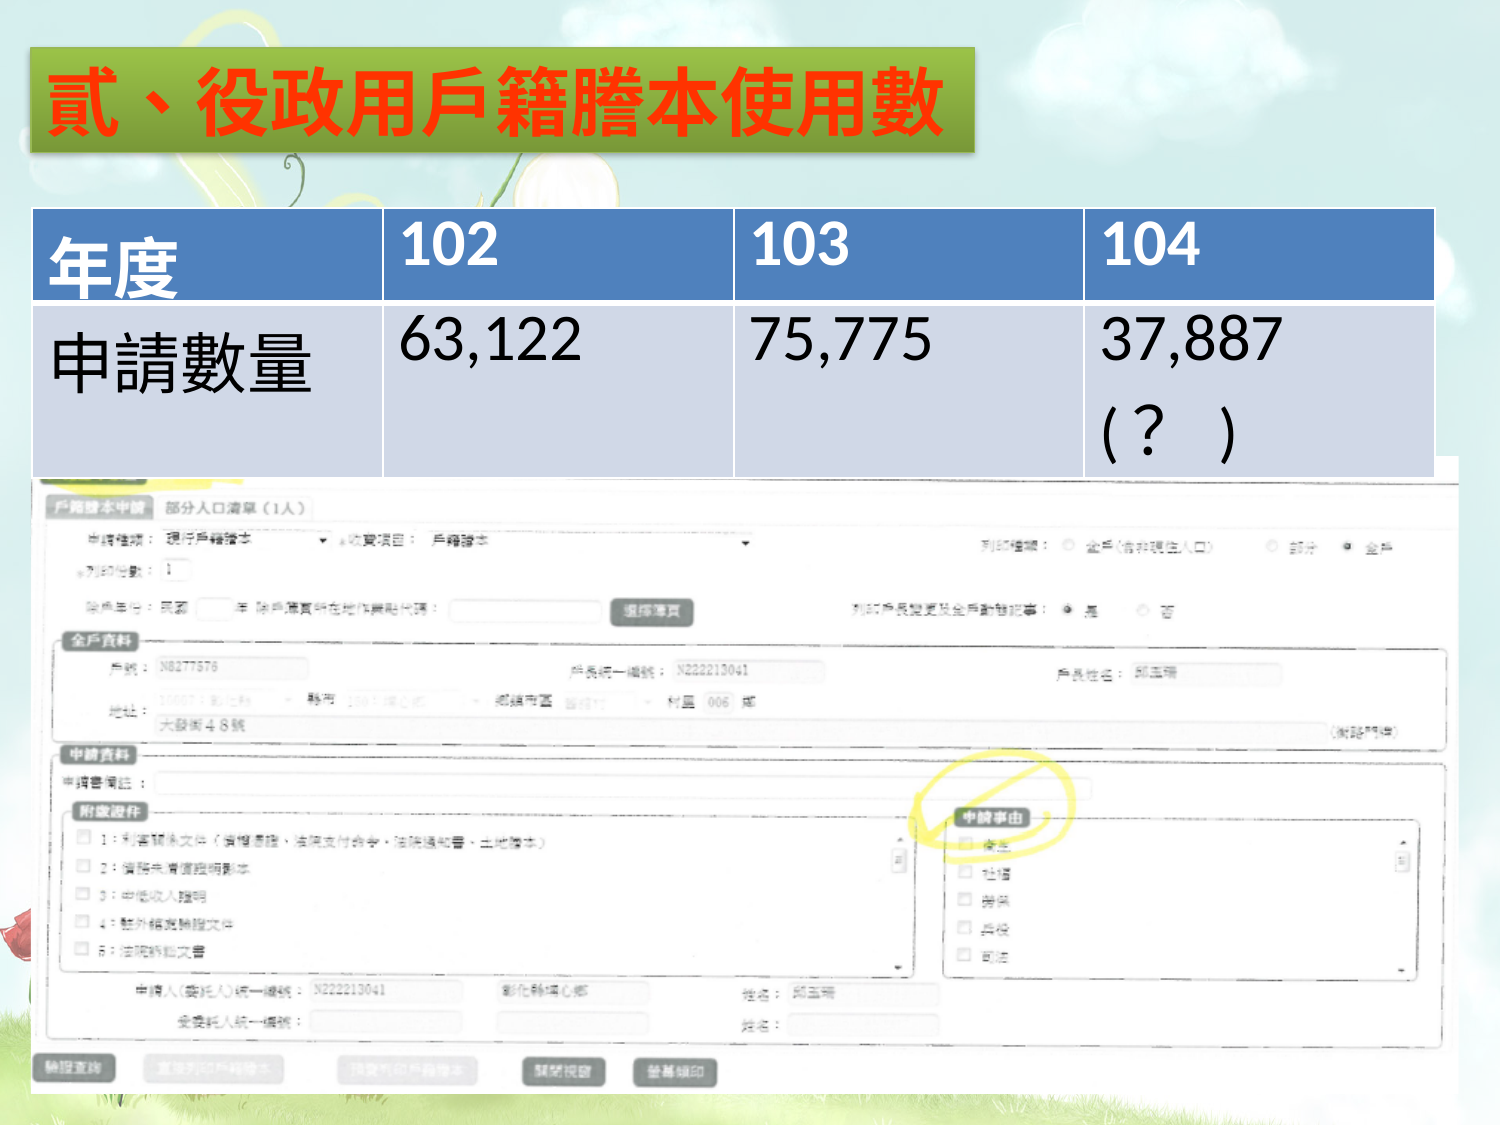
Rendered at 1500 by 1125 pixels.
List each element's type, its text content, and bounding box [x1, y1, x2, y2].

table_header 103 [735, 209, 1083, 300]
table_cell 63,122 [384, 306, 733, 454]
picture [30, 455, 1459, 1095]
table_cell 75,775 [735, 306, 1083, 454]
table_cell 37,887(？) [1085, 306, 1434, 454]
table_header 102 [384, 209, 733, 300]
table_header 104 [1085, 209, 1434, 300]
table_header 年度 [33, 209, 382, 300]
text_box 貳、役政用戶籍謄本使用數 [30, 47, 975, 153]
table_cell 申請數量 [33, 306, 382, 454]
